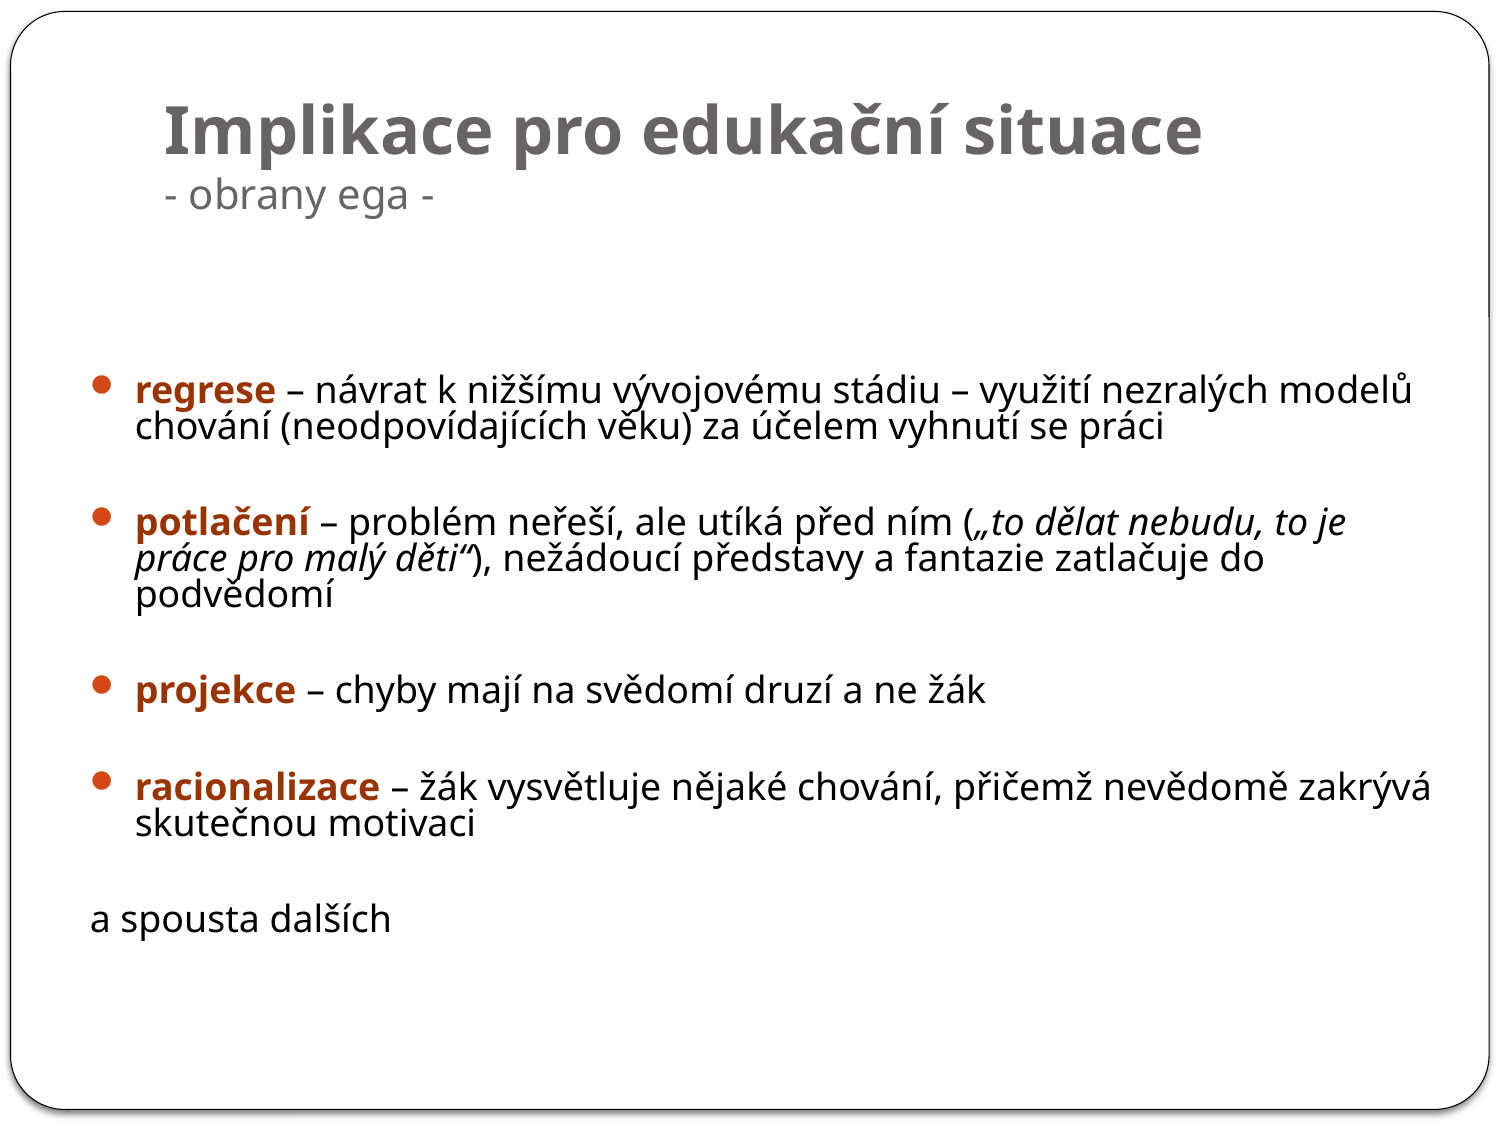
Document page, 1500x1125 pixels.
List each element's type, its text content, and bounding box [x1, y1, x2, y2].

list regrese – návrat k nižšímu vývojovému stádiu – využití nezralých modelů chování (neodpovídajících věku) za účelem vyhnutí se práci potlačení – problém neřeší, ale utíká před ním („to dělat nebudu, to je práce pro malý děti“), nežádoucí představy a fantazie zatlačuje do podvědomí projekce – chyby mají na svědomí druzí a ne žák racionalizace – žák vysvětluje nějaké chování, přičemž nevědomě zakrývá skutečnou motivaci a spousta dalších [75, 262, 1459, 1094]
title Implikace pro edukační situace - obrany ega - [150, 45, 1425, 233]
